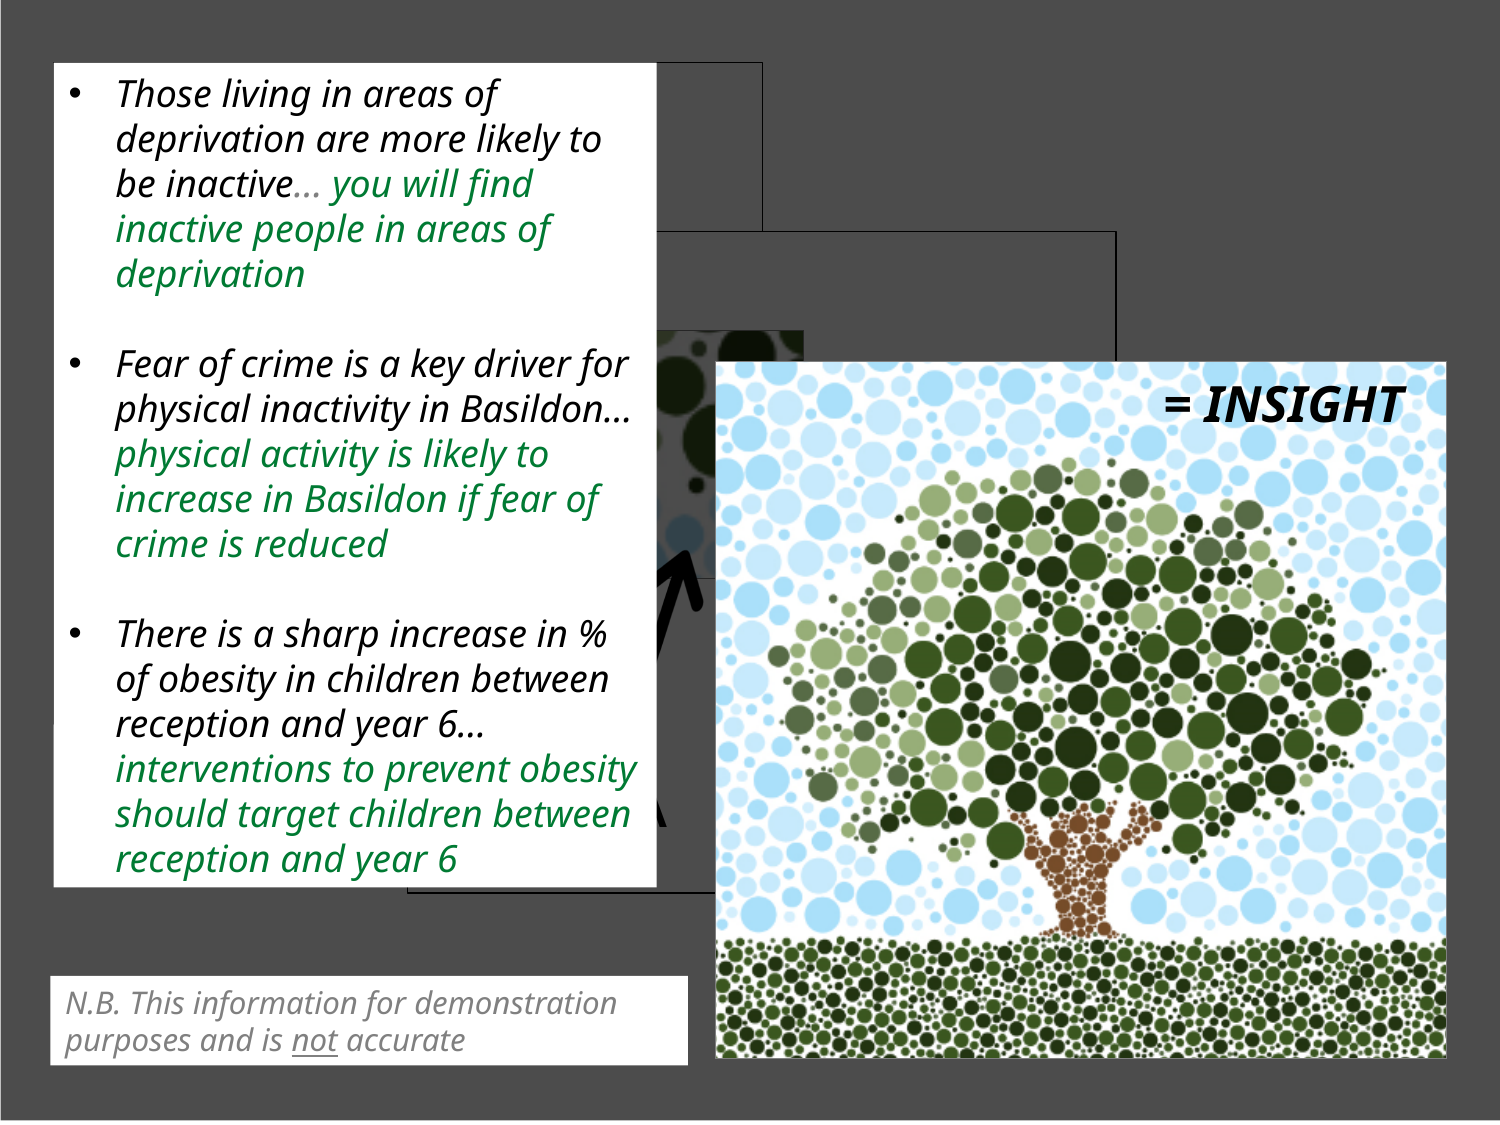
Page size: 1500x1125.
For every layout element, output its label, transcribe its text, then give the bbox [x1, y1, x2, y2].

picture [186, 152, 1448, 1059]
text_box [0, 0, 1500, 1122]
text_box N.B. This information for demonstration purposes and is not accurate [50, 975, 688, 1066]
text_box Those living in areas of deprivation are more likely to be inactive… you will find inactive people in areas of deprivation Fear of crime is a key driver for physical inactivity in Basildon… physical activity is likely to increase in Basildon if fear of crime is reduced There is a sharp increase in % of obesity in children between reception and year 6… interventions to prevent obesity should target children between reception and year 6 [53, 62, 657, 888]
